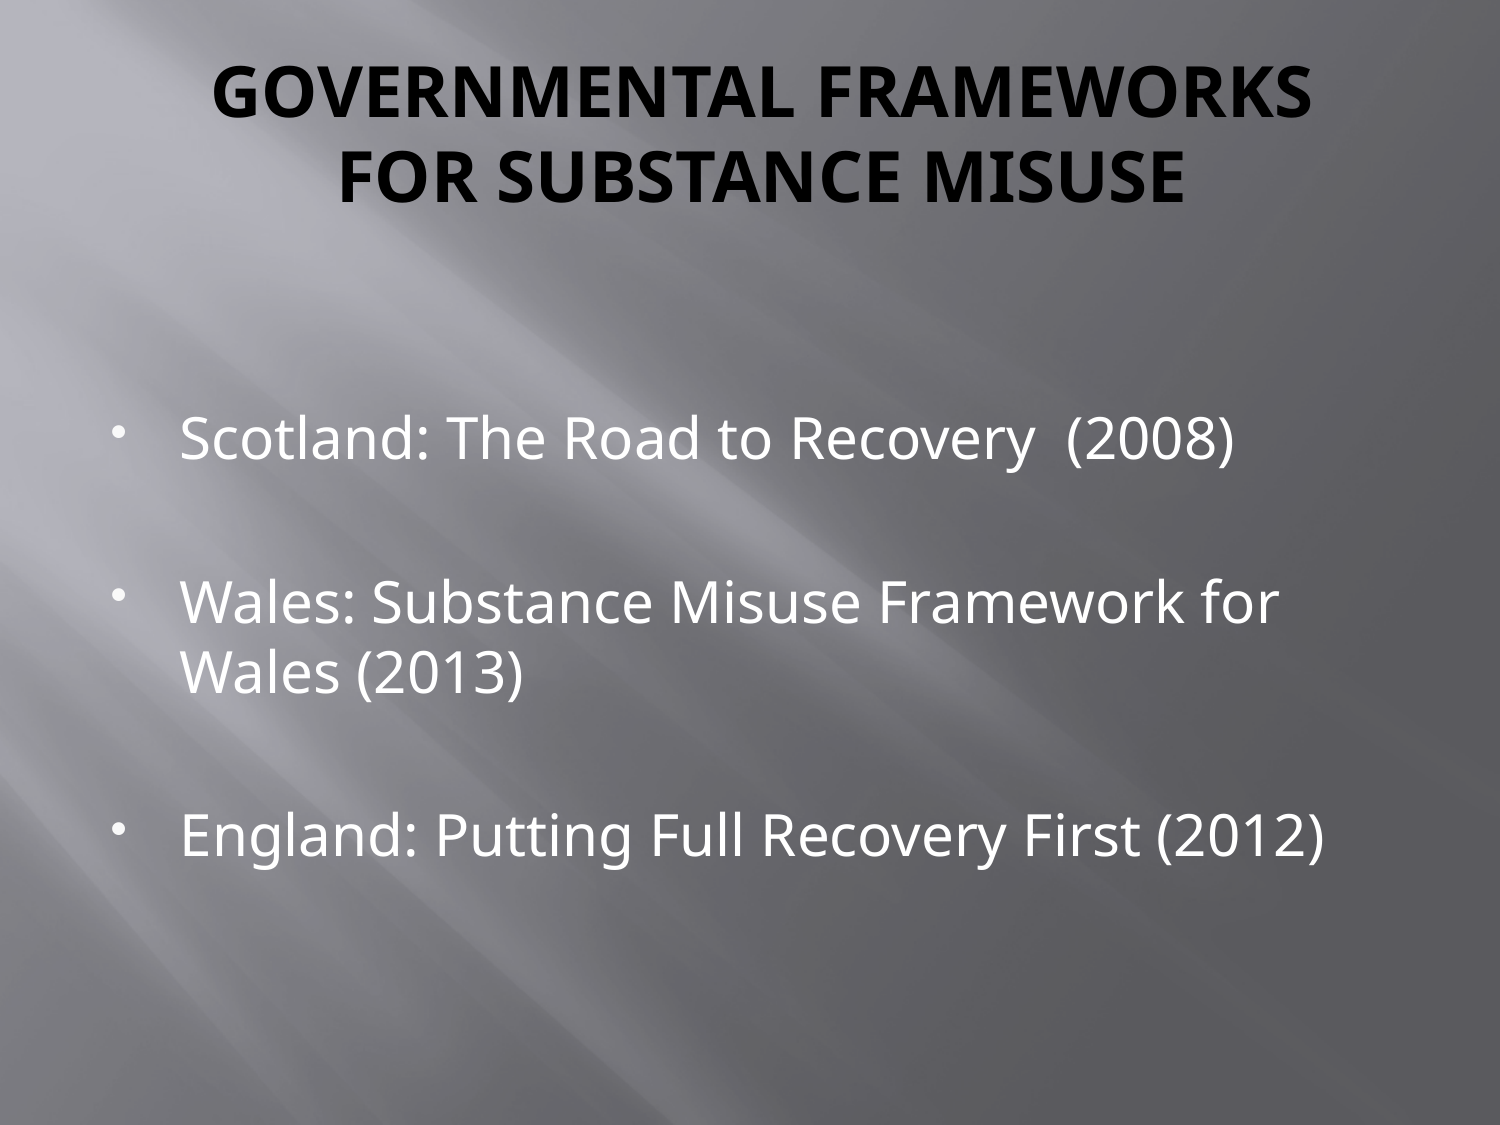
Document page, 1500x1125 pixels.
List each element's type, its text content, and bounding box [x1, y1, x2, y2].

list Scotland: The Road to Recovery (2008) Wales: Substance Misuse Framework for Wales (2013) England: Putting Full Recovery First (2012) [75, 312, 1425, 1035]
title GOVERNMENTAL FRAMEWORKS FOR SUBSTANCE MISUSE [87, 37, 1438, 225]
